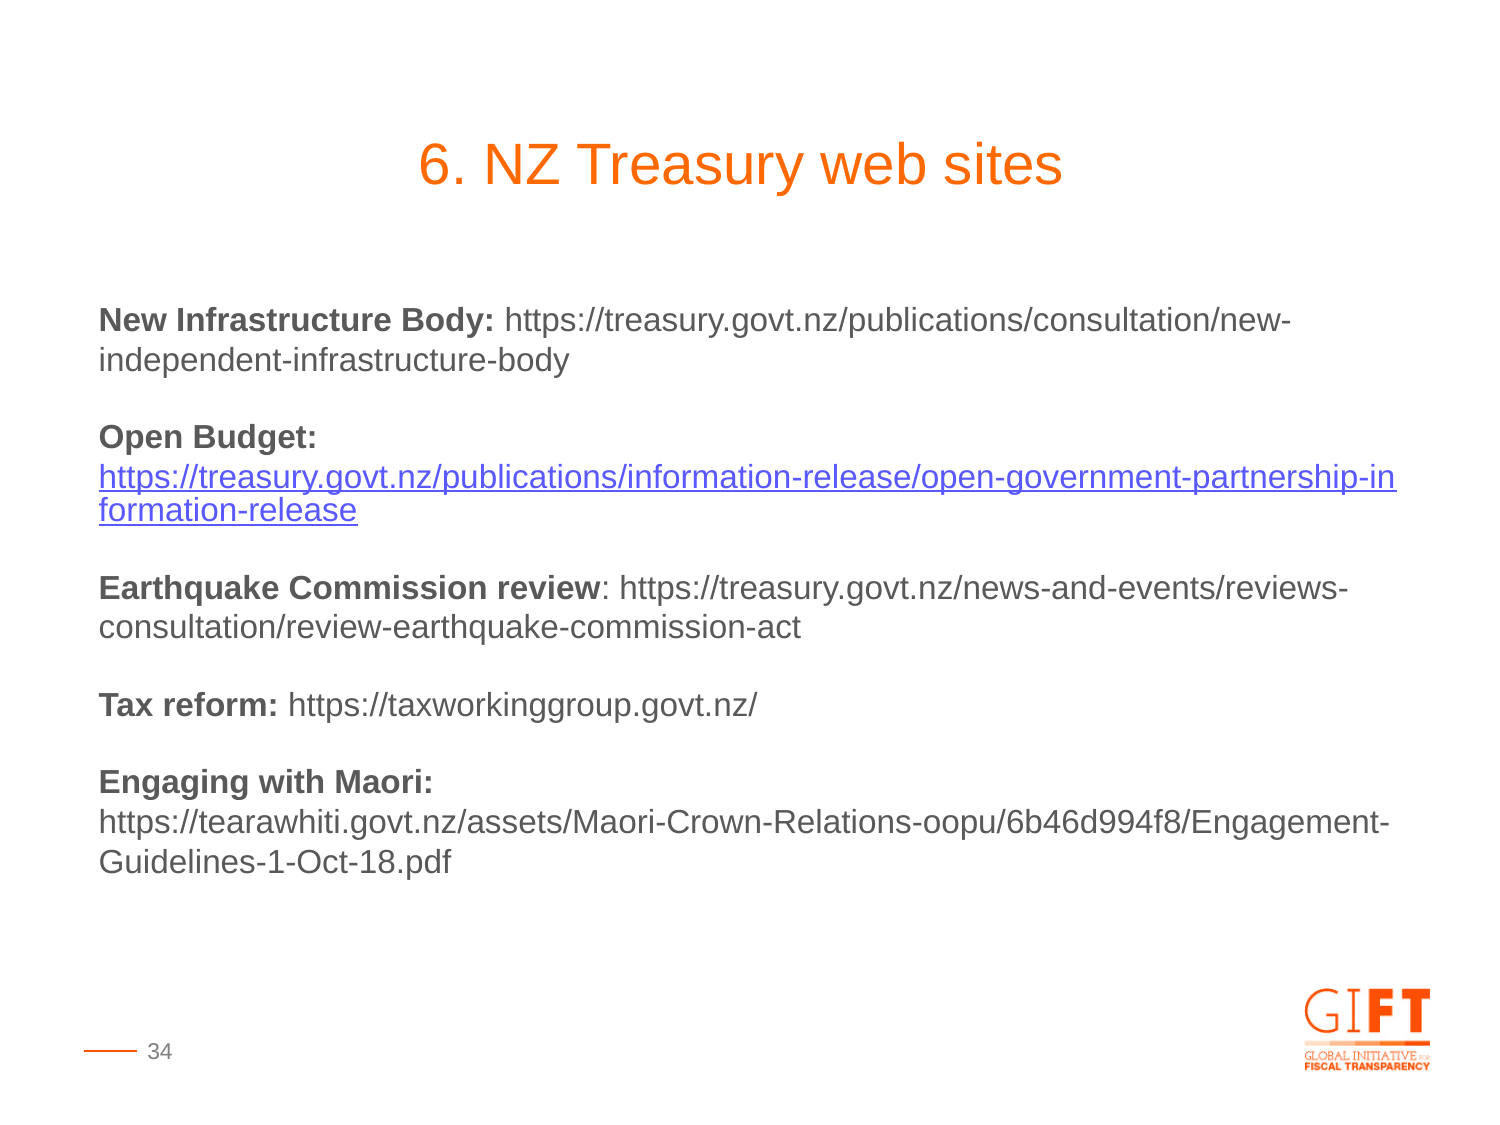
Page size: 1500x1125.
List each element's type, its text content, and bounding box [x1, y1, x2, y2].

text_box 6. NZ Treasury web sites [404, 118, 1096, 204]
picture [1304, 988, 1431, 1073]
text_box [75, 1029, 188, 1090]
text_box New Infrastructure Body: https://treasury.govt.nz/publications/consultation/new-independent-infrastructure-body Open Budget: https://treasury.govt.nz/publications/information-release/open-government-partnership-information-release Earthquake Commission review: https://treasury.govt.nz/news-and-events/reviews-consultation/review-earthquake-commission-act Tax reform: https://taxworkinggroup.govt.nz/ Engaging with Maori: https://tearawhiti.govt.nz/assets/Maori-Crown-Relations-oopu/6b46d994f8/Engagement-Guidelines-1-Oct-18.pdf [83, 290, 1420, 855]
